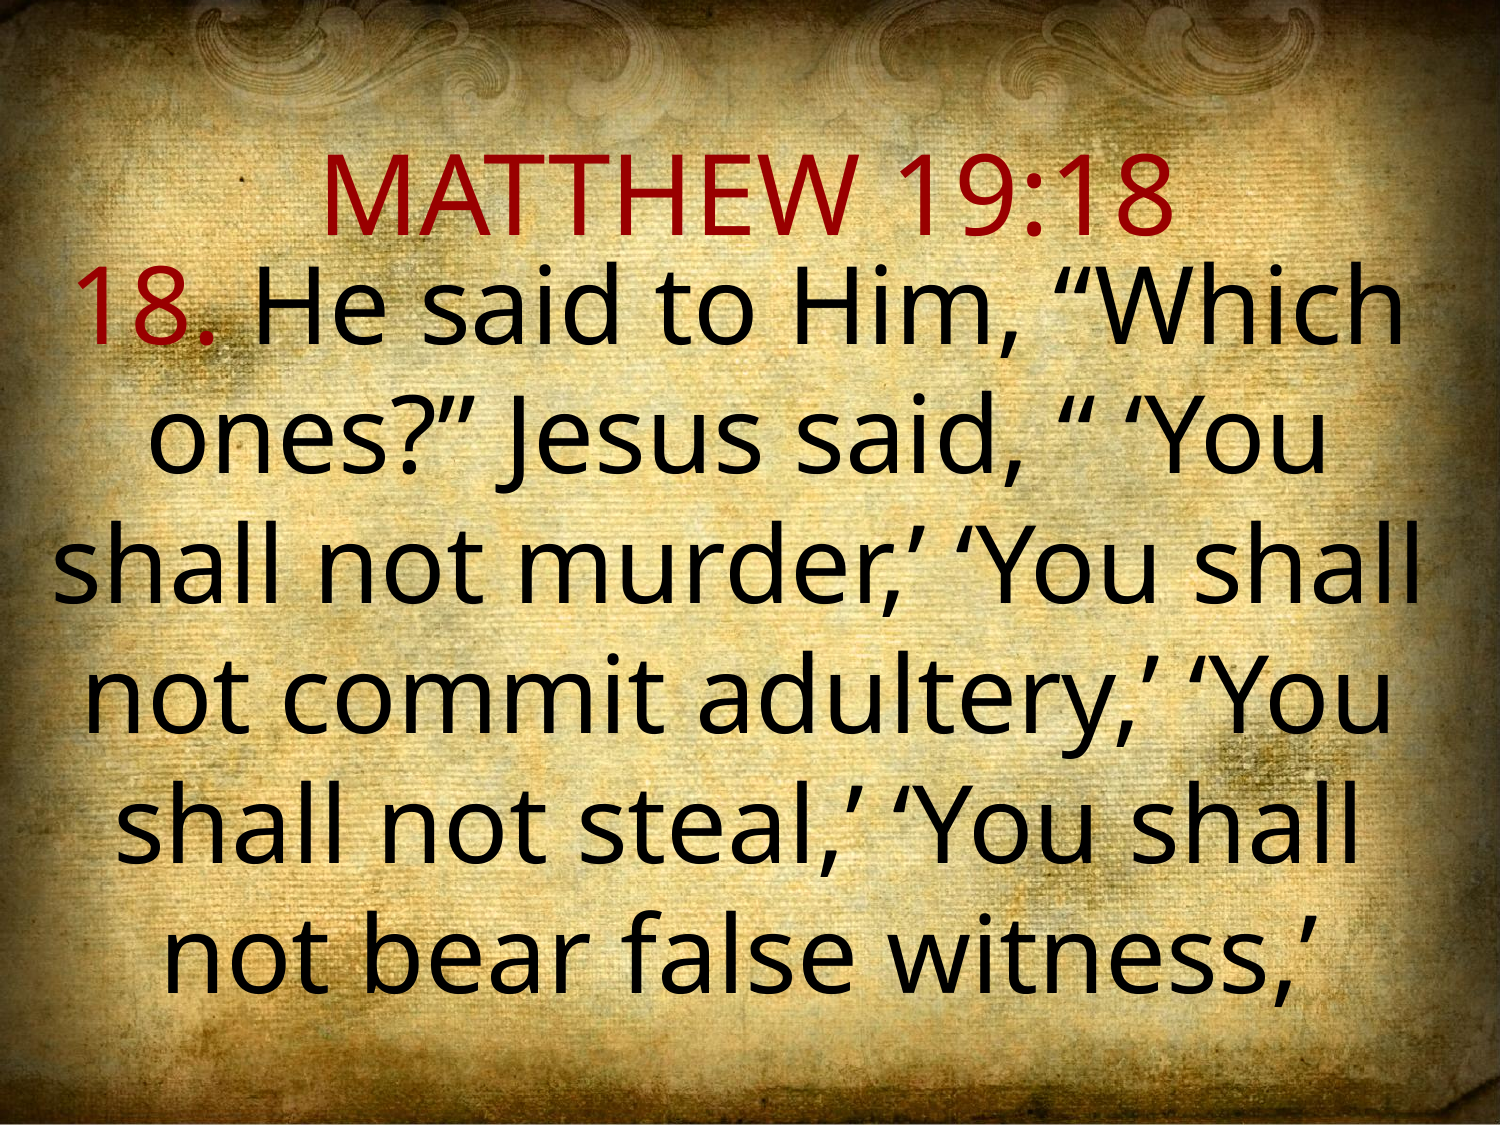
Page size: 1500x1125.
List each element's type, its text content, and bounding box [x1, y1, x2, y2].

text_box MATTHEW 19:18 [17, 115, 1479, 228]
text_box 18. He said to Him, “Which ones?” Jesus said, “ ‘You shall not murder,’ ‘You shall not commit adultery,’ ‘You shall not steal,’ ‘You shall not bear false witness,’ [0, 228, 1479, 1023]
picture [0, 0, 1500, 1125]
